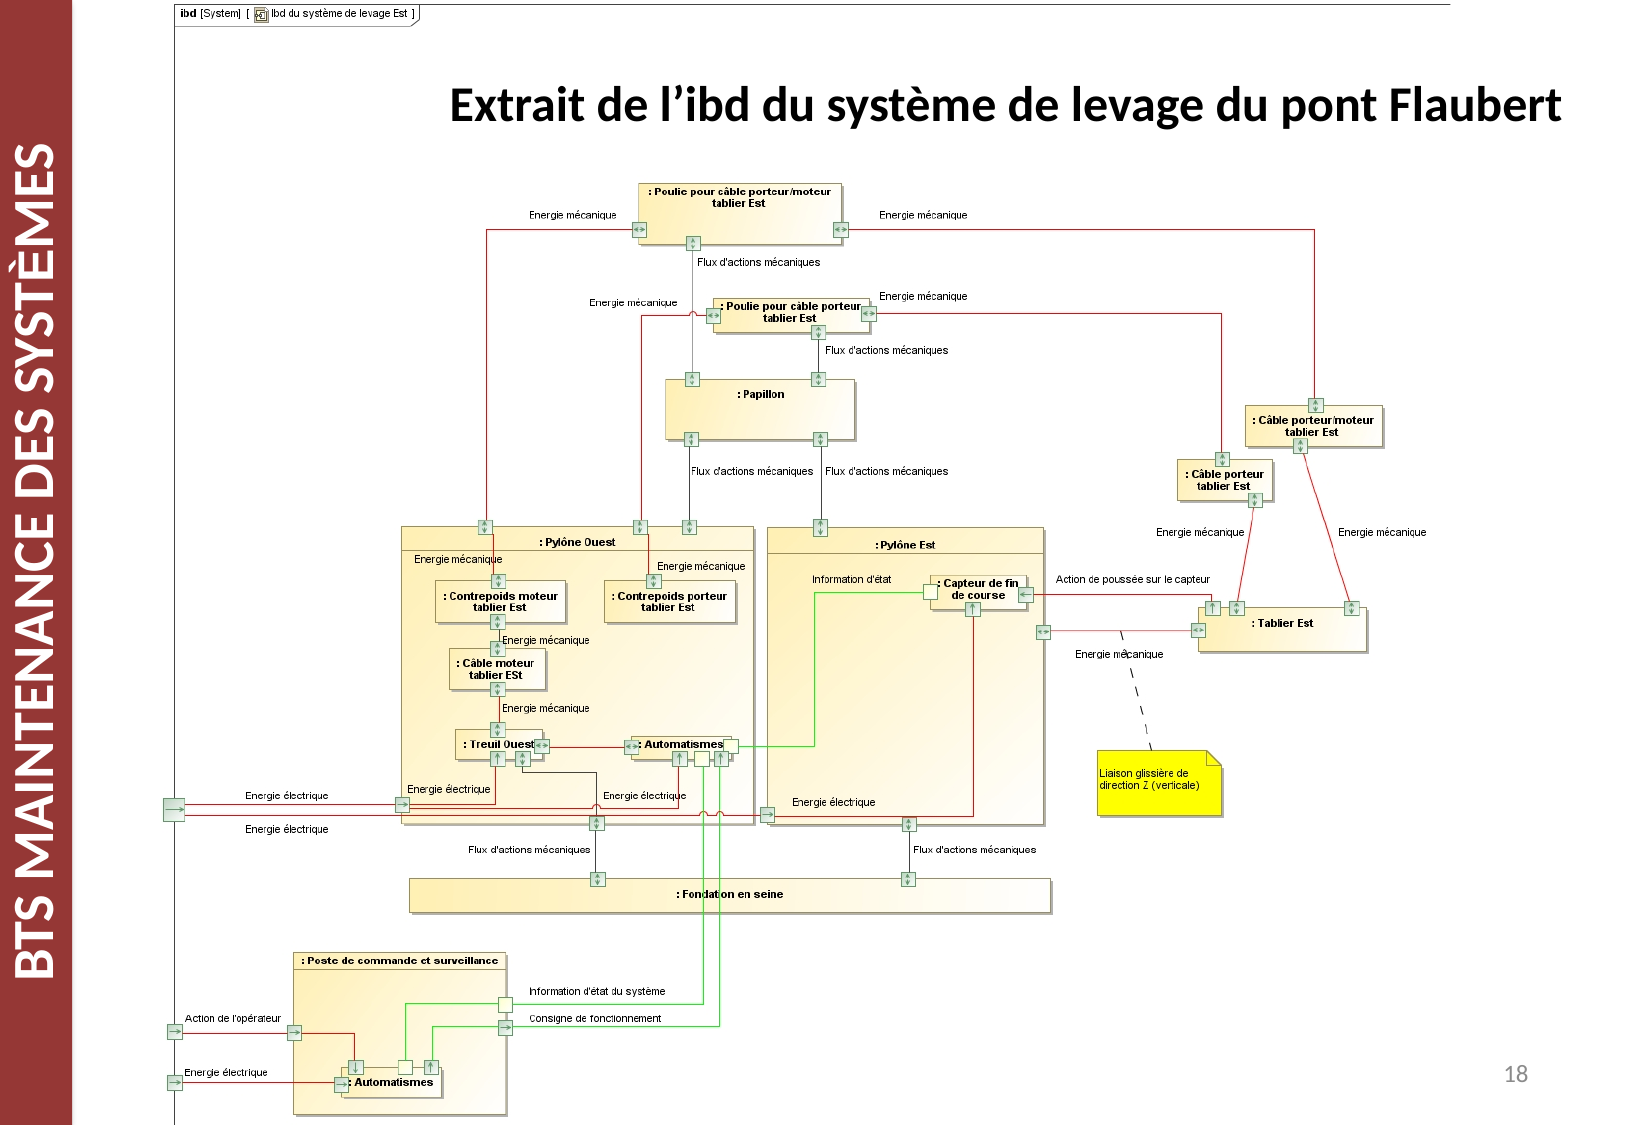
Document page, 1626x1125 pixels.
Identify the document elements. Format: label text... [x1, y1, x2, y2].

picture [158, 0, 1451, 1125]
slide_number 18 [1455, 1042, 1544, 1103]
text_box Extrait de l’ibd du système de levage du pont Flaubert [1455, 42, 1625, 161]
